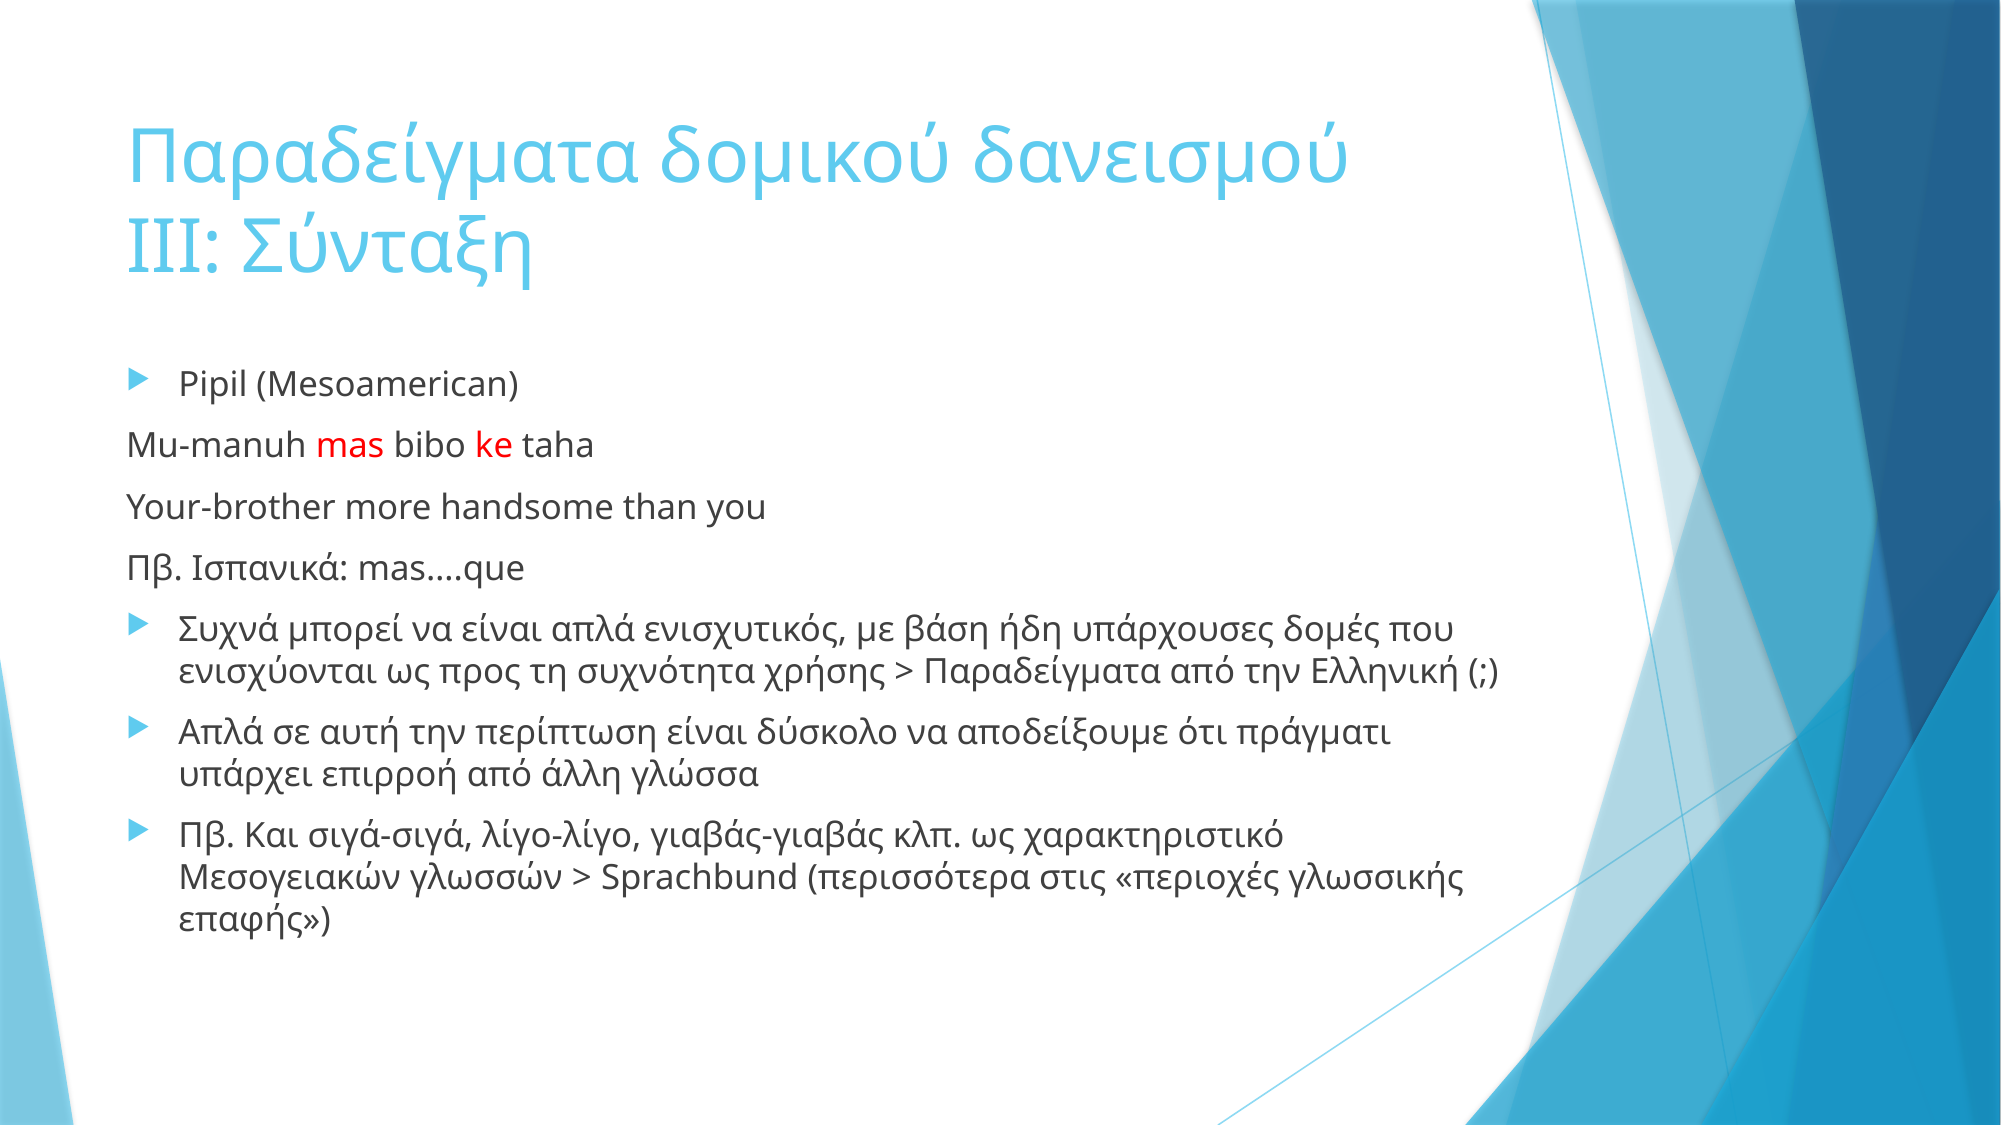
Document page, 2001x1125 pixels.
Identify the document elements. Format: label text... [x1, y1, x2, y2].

title Παραδείγματα δομικού δανεισμού ΙΙΙ: Σύνταξη [111, 99, 1522, 317]
list Pipil (Mesoamerican) Mu-manuh mas bibo ke taha Your-brother more handsome than you Πβ. Ισπανικά: mas….que Συχνά μπορεί να είναι απλά ενισχυτικός, με βάση ήδη υπάρχουσες δομές που ενισχύονται ως προς τη συχνότητα χρήσης > Παραδείγματα από την Ελληνική (;) Απλά σε αυτή την περίπτωση είναι δύσκολο να αποδείξουμε ότι πράγματι υπάρχει επιρροή από άλλη γλώσσα Πβ. Και σιγά-σιγά, λίγο-λίγο, γιαβάς-γιαβάς κλπ. ως χαρακτηριστικό Μεσογειακών γλωσσών > Sprachbund (περισσότερα στις «περιοχές γλωσσικής επαφής») [111, 354, 1522, 992]
